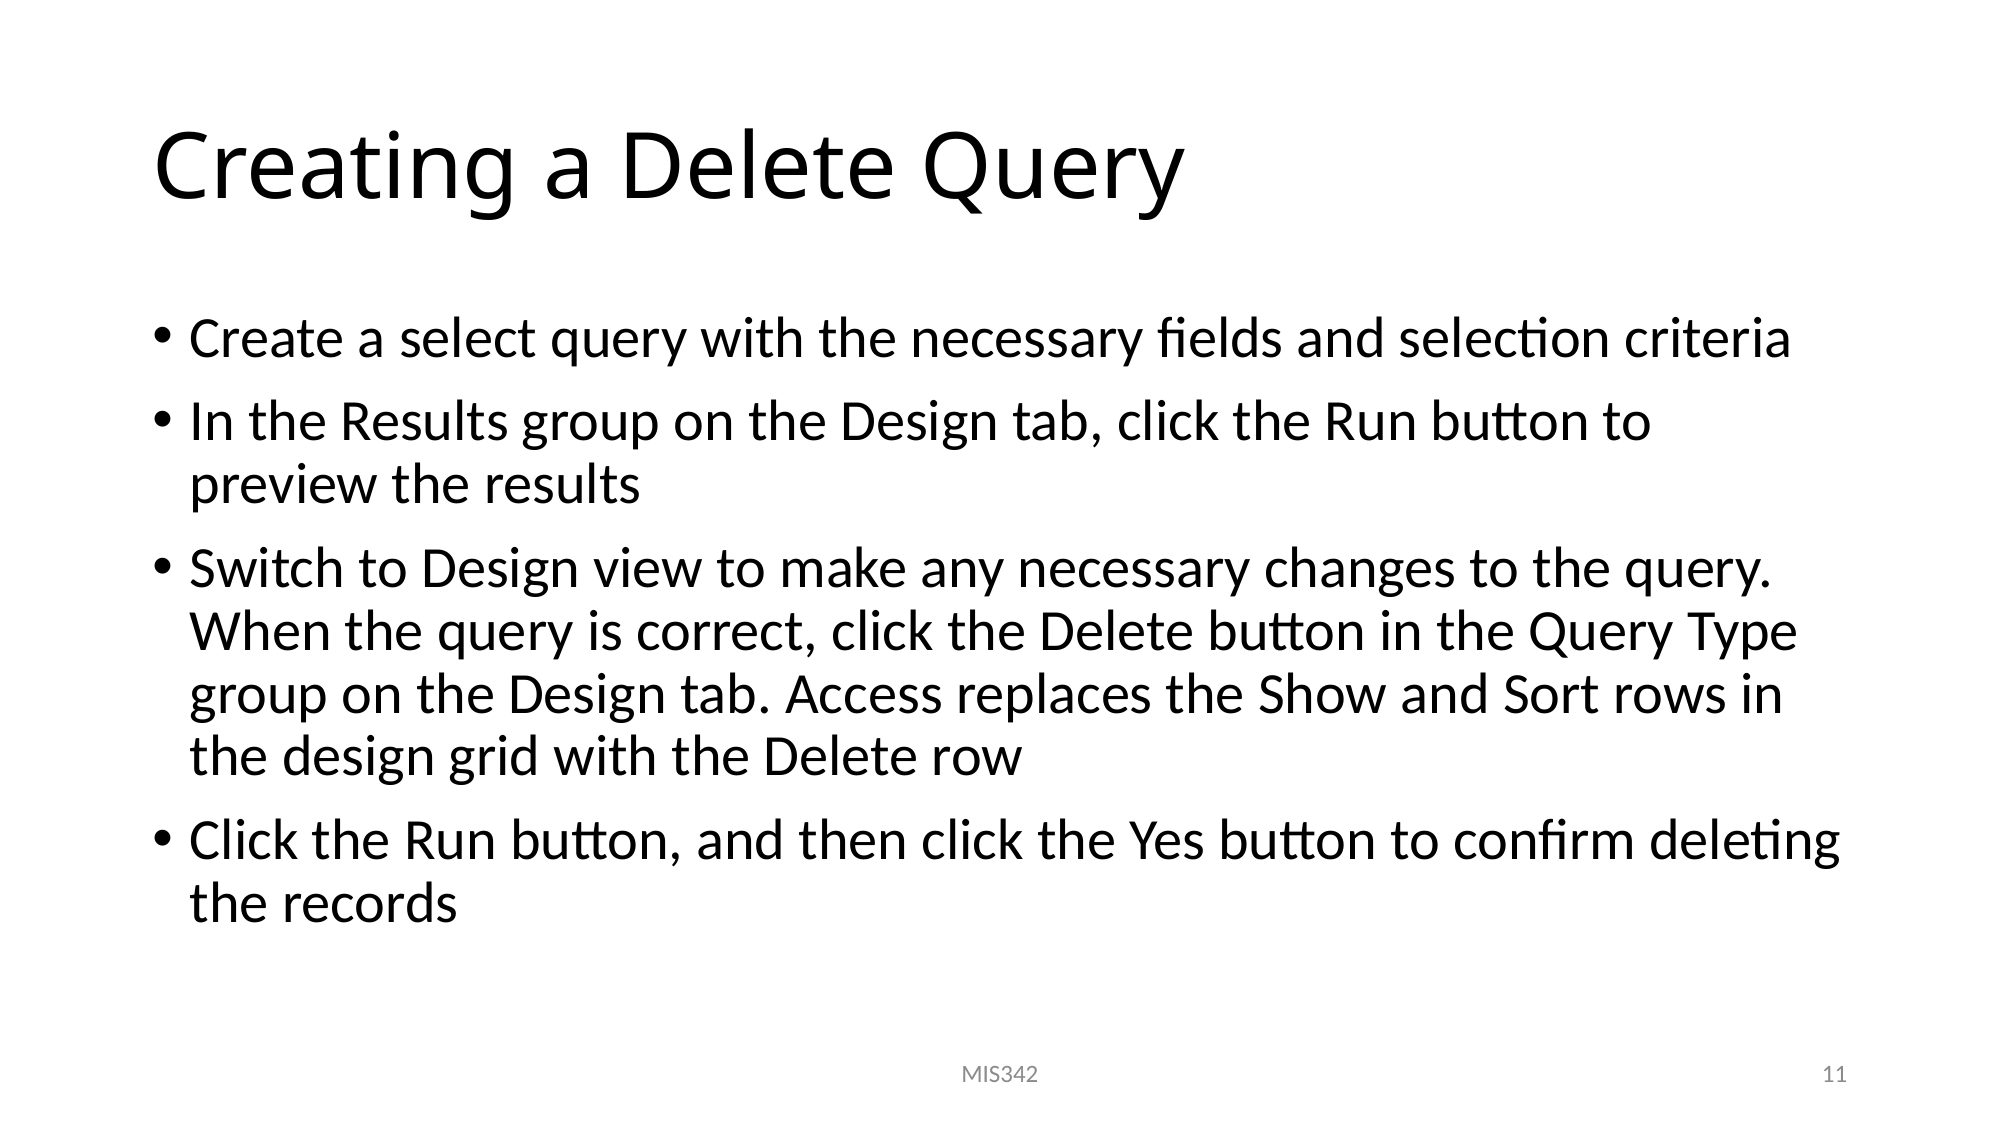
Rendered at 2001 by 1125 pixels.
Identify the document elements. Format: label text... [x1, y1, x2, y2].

title Creating a Delete Query [137, 59, 1863, 278]
slide_number 11 [1412, 1042, 1863, 1103]
footer MIS342 [662, 1042, 1338, 1103]
list Create a select query with the necessary fields and selection criteria In the Results group on the Design tab, click the Run button to preview the results Switch to Design view to make any necessary changes to the query. When the query is correct, click the Delete button in the Query Type group on the Design tab. Access replaces the Show and Sort rows in the design grid with the Delete row Click the Run button, and then click the Yes button to confirm deleting the records [137, 299, 1863, 1014]
